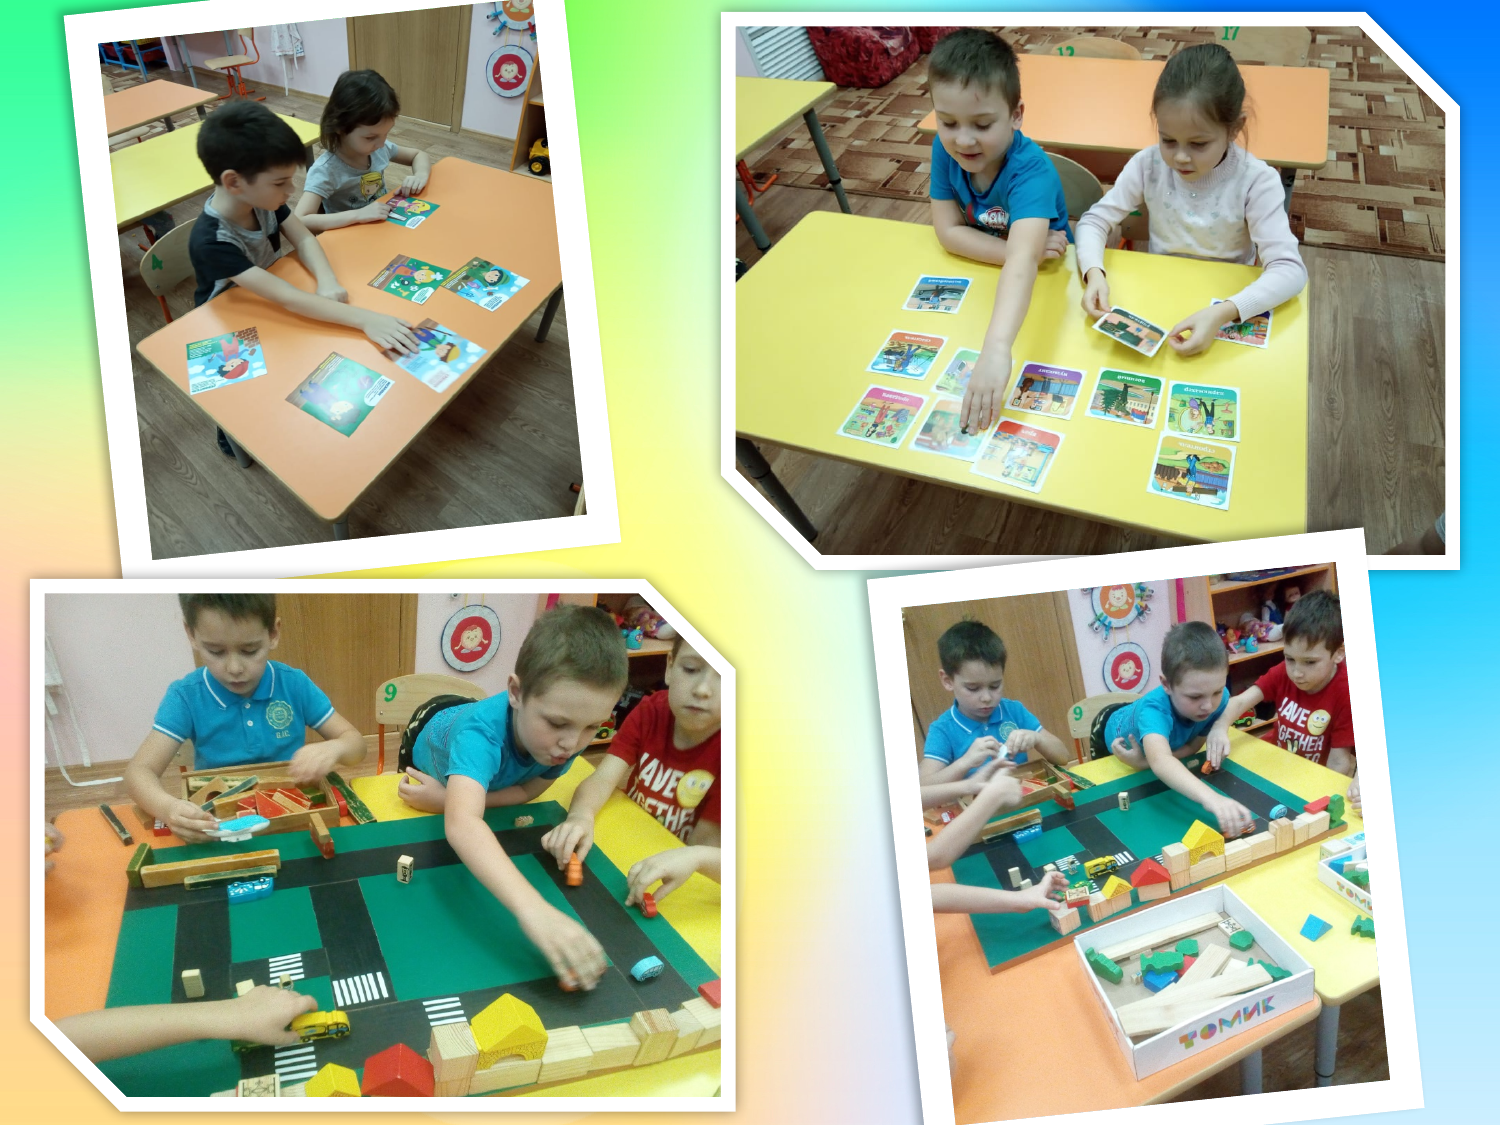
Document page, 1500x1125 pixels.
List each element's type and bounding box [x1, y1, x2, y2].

list [123, 18, 562, 540]
picture [0, 0, 1500, 1125]
